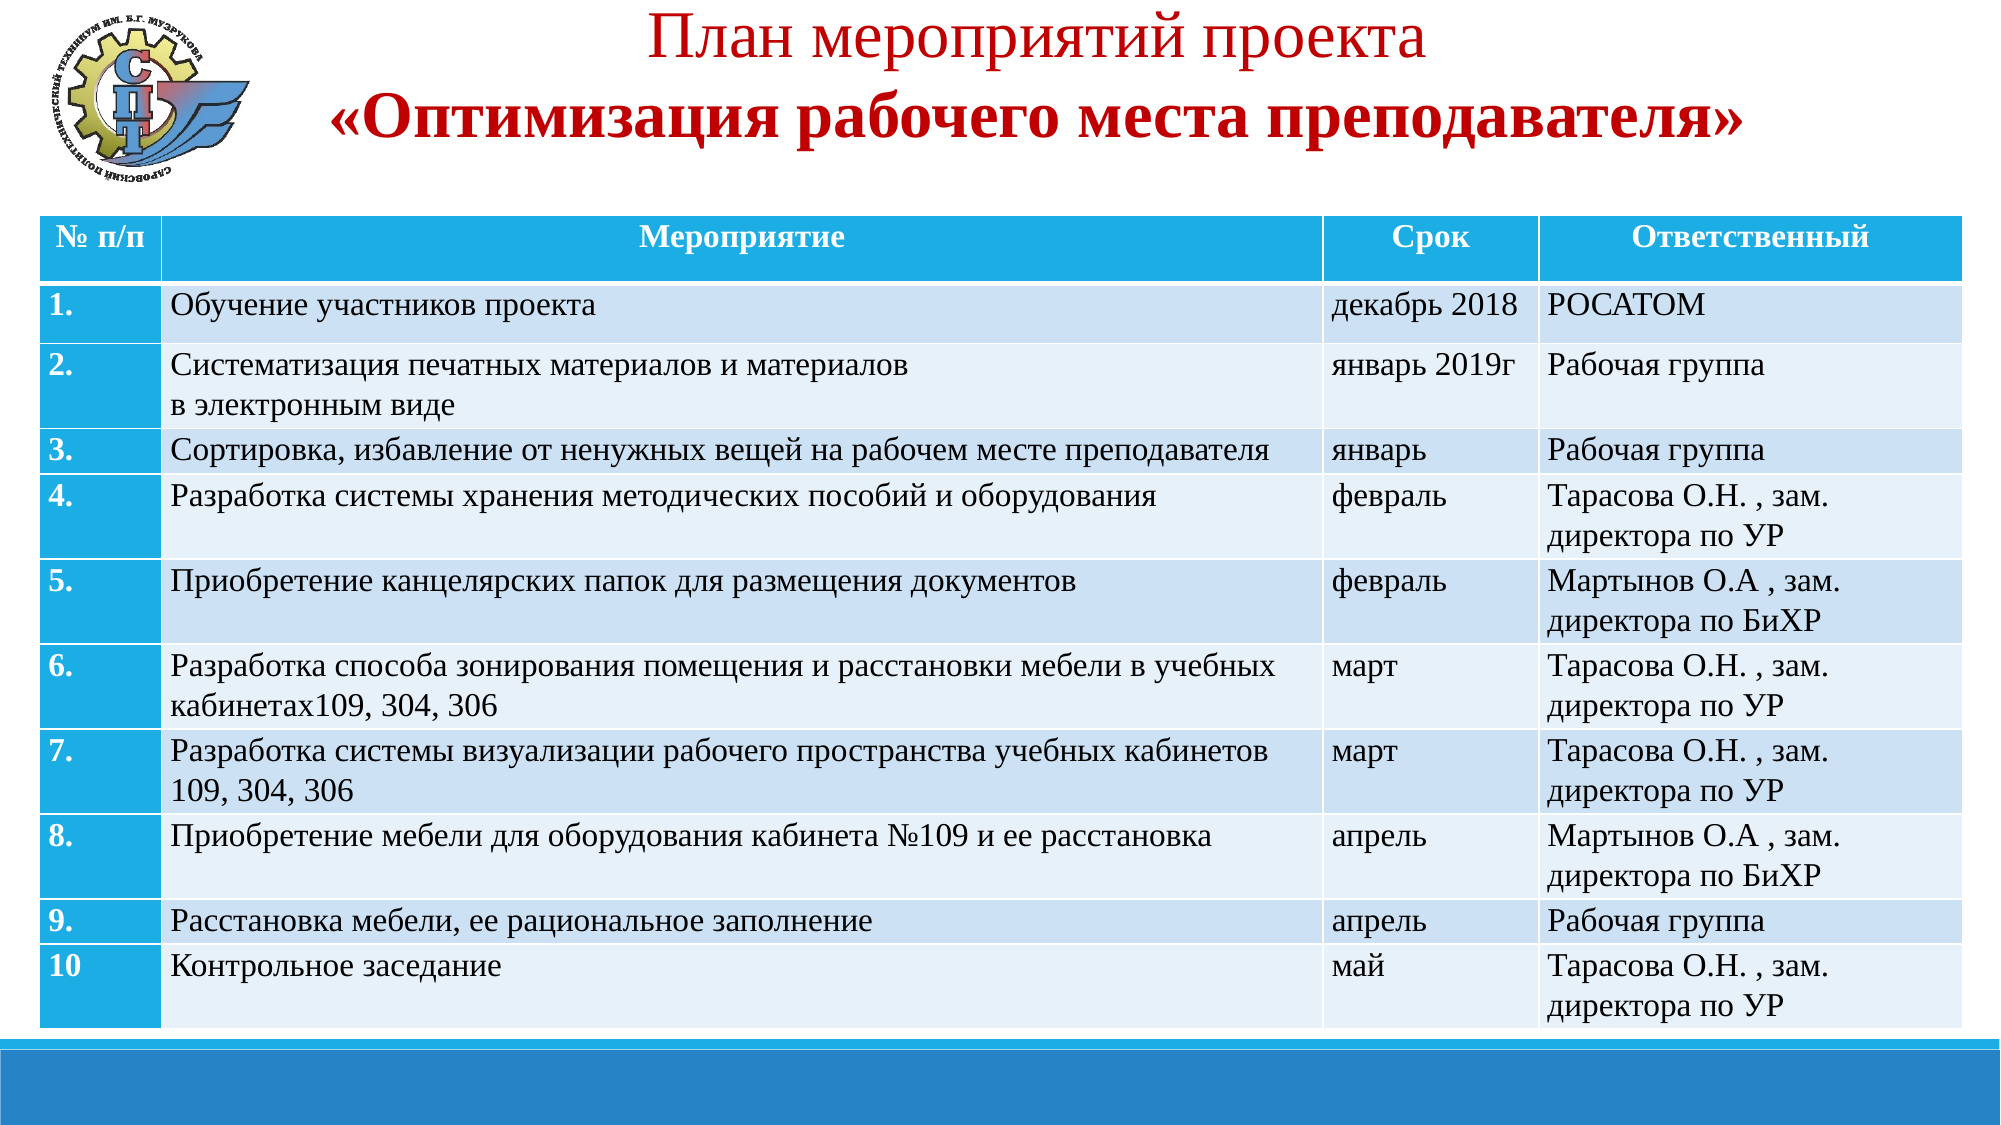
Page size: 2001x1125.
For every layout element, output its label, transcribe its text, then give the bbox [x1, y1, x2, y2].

table_cell Мартынов О.А , зам. директора по БиХР [1540, 815, 1962, 898]
table_cell Мартынов О.А , зам. директора по БиХР [1540, 560, 1962, 643]
table_cell март [1324, 645, 1538, 728]
table_cell май [1324, 945, 1538, 1028]
table_cell 5. [40, 560, 161, 643]
table_cell 8. [40, 815, 161, 898]
table_cell 7. [40, 730, 161, 813]
table_cell январь 2019г [1324, 344, 1538, 428]
table_cell Разработка системы хранения методических пособий и оборудования [162, 475, 1322, 558]
table_cell Систематизация печатных материалов и материалов в электронным виде [162, 344, 1322, 428]
table_cell апрель [1324, 900, 1538, 943]
table_cell апрель [1324, 815, 1538, 898]
table_cell февраль [1324, 475, 1538, 558]
table_header № п/п [40, 216, 161, 281]
table_cell Обучение участников проекта [162, 286, 1322, 343]
table_cell Приобретение канцелярских папок для размещения документов [162, 560, 1322, 643]
table_cell Тарасова О.Н. , зам. директора по УР [1540, 945, 1962, 1028]
table_header Ответственный [1540, 216, 1962, 281]
table_cell Приобретение мебели для оборудования кабинета №109 и ее расстановка [162, 815, 1322, 898]
table_cell 10 [40, 945, 161, 1028]
table_cell 2. [40, 344, 161, 428]
table_cell Расстановка мебели, ее рациональное заполнение [162, 900, 1322, 943]
table_cell Рабочая группа [1540, 344, 1962, 428]
table_cell 4. [40, 475, 161, 558]
table_cell февраль [1324, 560, 1538, 643]
picture [38, 12, 251, 185]
table_cell март [1324, 730, 1538, 813]
table_cell 6. [40, 645, 161, 728]
table_cell Тарасова О.Н. , зам. директора по УР [1540, 730, 1962, 813]
table_cell 9. [40, 900, 161, 943]
table_header Мероприятие [162, 216, 1322, 281]
table_cell 1. [40, 286, 161, 343]
table_cell Рабочая группа [1540, 429, 1962, 473]
table_cell декабрь 2018 [1324, 286, 1538, 343]
table_cell Тарасова О.Н. , зам. директора по УР [1540, 645, 1962, 728]
table_cell Разработка системы визуализации рабочего пространства учебных кабинетов 109, 304, 306 [162, 730, 1322, 813]
text_box План мероприятий проекта «Оптимизация рабочего места преподавателя» [186, 0, 1890, 159]
table_cell Контрольное заседание [162, 945, 1322, 1028]
table_header Срок [1324, 216, 1538, 281]
table_cell Сортировка, избавление от ненужных вещей на рабочем месте преподавателя [162, 429, 1322, 473]
table_cell Разработка способа зонирования помещения и расстановки мебели в учебных кабинетах109, 304, 306 [162, 645, 1322, 728]
table_cell Тарасова О.Н. , зам. директора по УР [1540, 475, 1962, 558]
table_cell 3. [40, 429, 161, 473]
table_cell январь [1324, 429, 1538, 473]
table_cell Рабочая группа [1540, 900, 1962, 943]
table_cell РОСАТОМ [1540, 286, 1962, 343]
